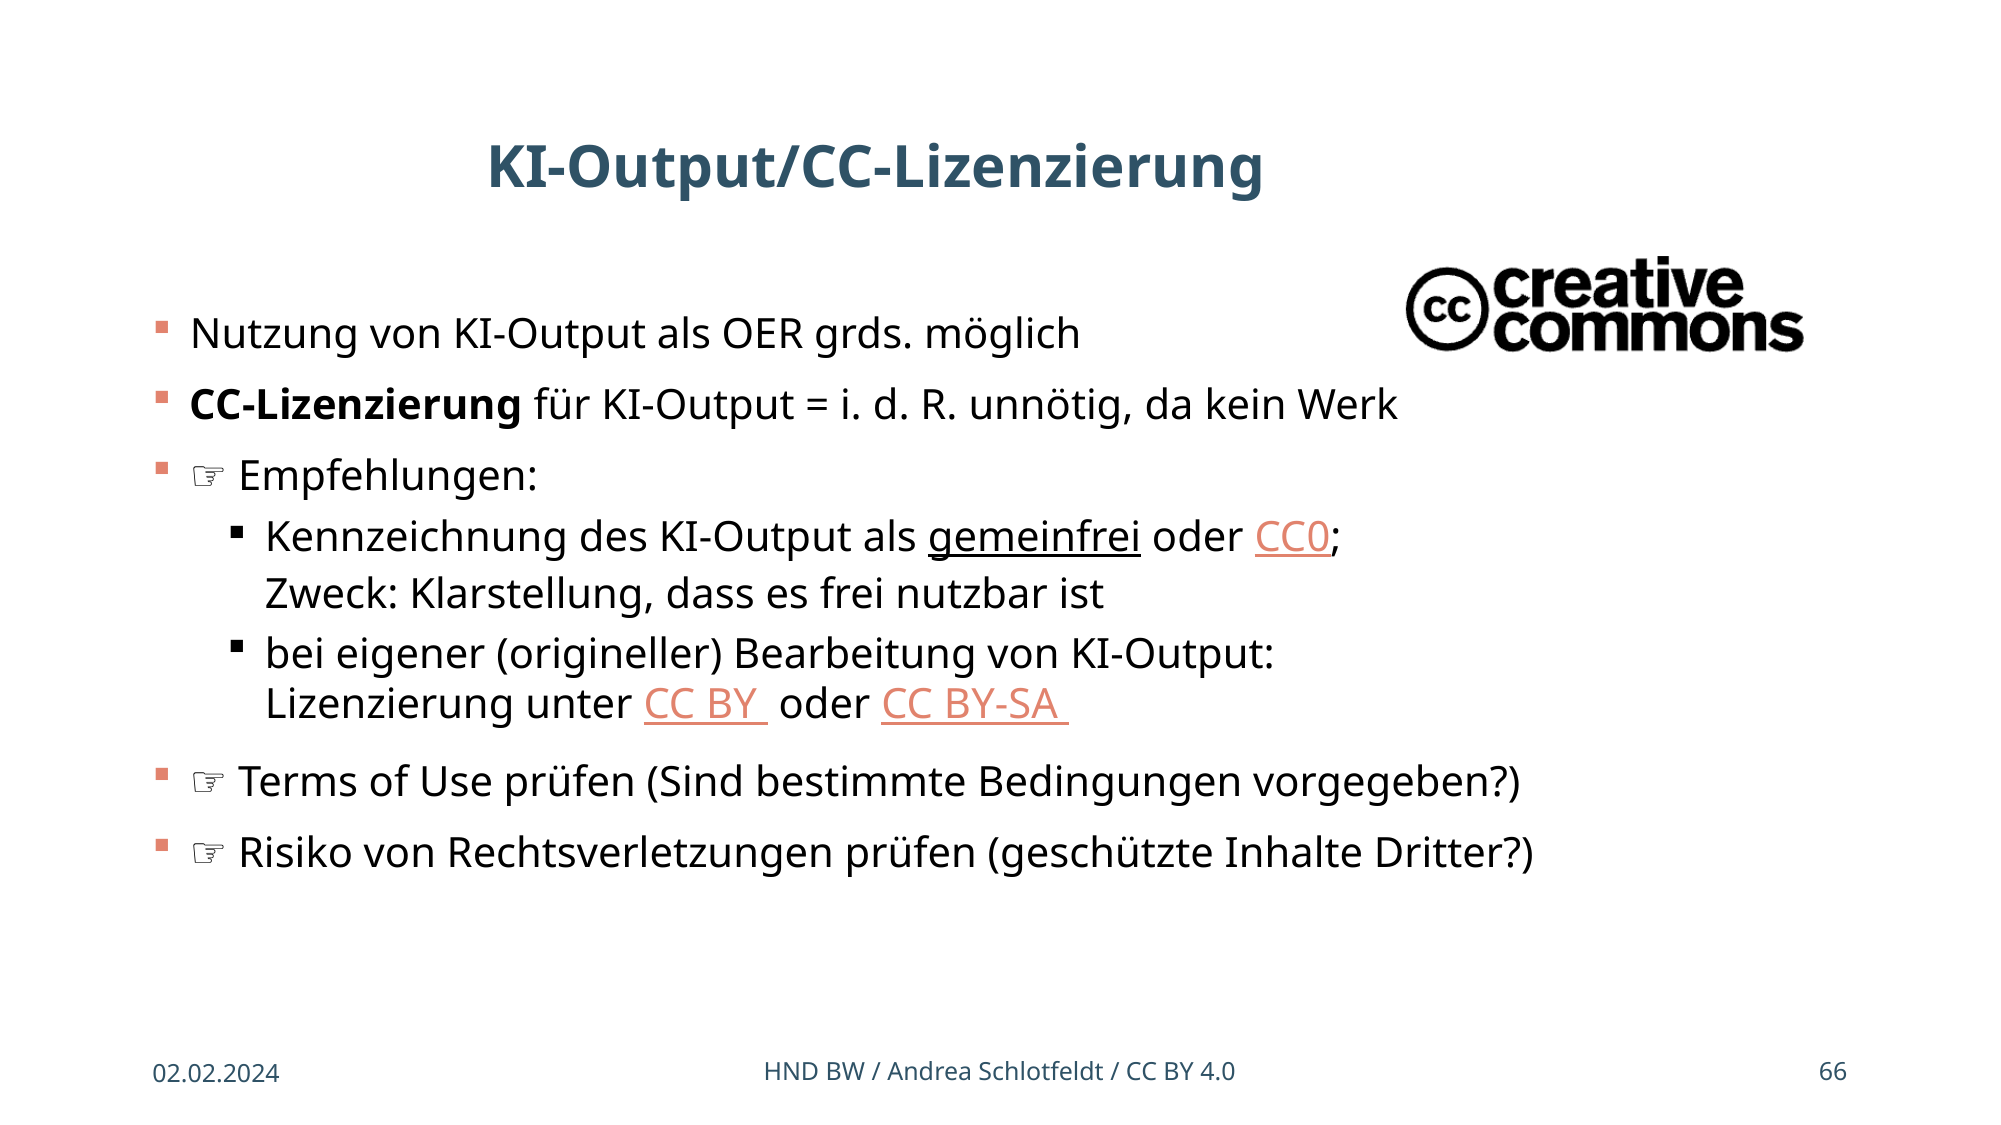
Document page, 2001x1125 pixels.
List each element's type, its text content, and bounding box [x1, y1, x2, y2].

title KI-Output/CC-Lizenzierung [137, 59, 1614, 278]
picture [1384, 233, 1833, 384]
list Nutzung von KI-Output als OER grds. möglich CC-Lizenzierung für KI-Output = i. d. R. unnötig, da kein Werk ☞ Empfehlungen: Kennzeichnung des KI-Output als gemeinfrei oder CC0; Zweck: Klarstellung, dass es frei nutzbar ist bei eigener (origineller) Bearbeitung von KI-Output: Lizenzierung unter CC BY oder CC BY-SA ☞ Terms of Use prüfen (Sind bestimmte Bedingungen vorgegeben?) ☞ Risiko von Rechtsverletzungen prüfen (geschützte Inhalte Dritter?) [137, 299, 1863, 1014]
slide_number 66 [1412, 1042, 1863, 1103]
footer HND BW / Andrea Schlotfeldt / CC BY 4.0 [662, 1042, 1338, 1103]
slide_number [137, 1042, 588, 1103]
